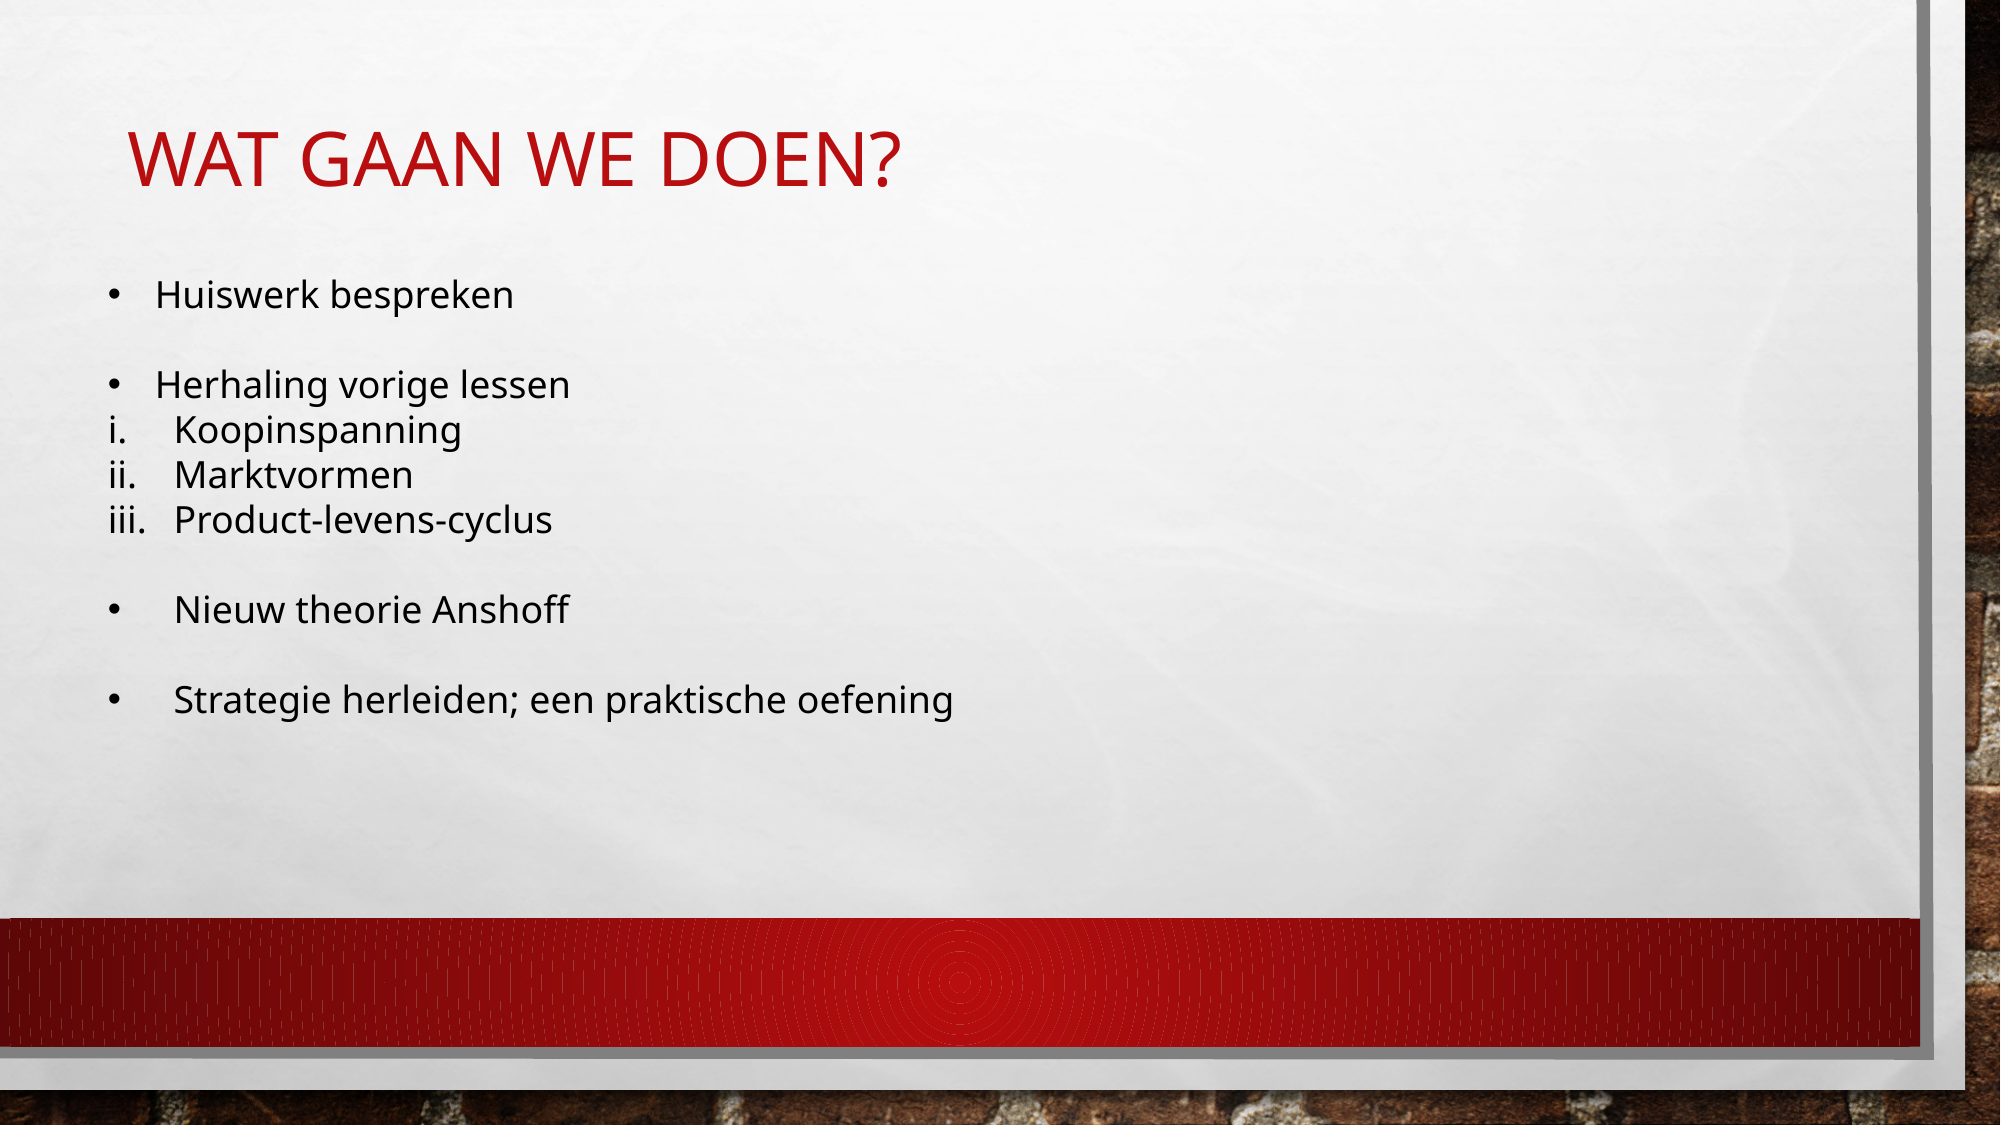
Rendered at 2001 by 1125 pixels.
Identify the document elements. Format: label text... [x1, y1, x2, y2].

title Wat gaan we doen? [112, 112, 1818, 302]
text_box Huiswerk bespreken Herhaling vorige lessen Koopinspanning Marktvormen Product-levens-cyclus Nieuw theorie Anshoff Strategie herleiden; een praktische oefening [93, 263, 1640, 864]
picture [0, 0, 2000, 1125]
